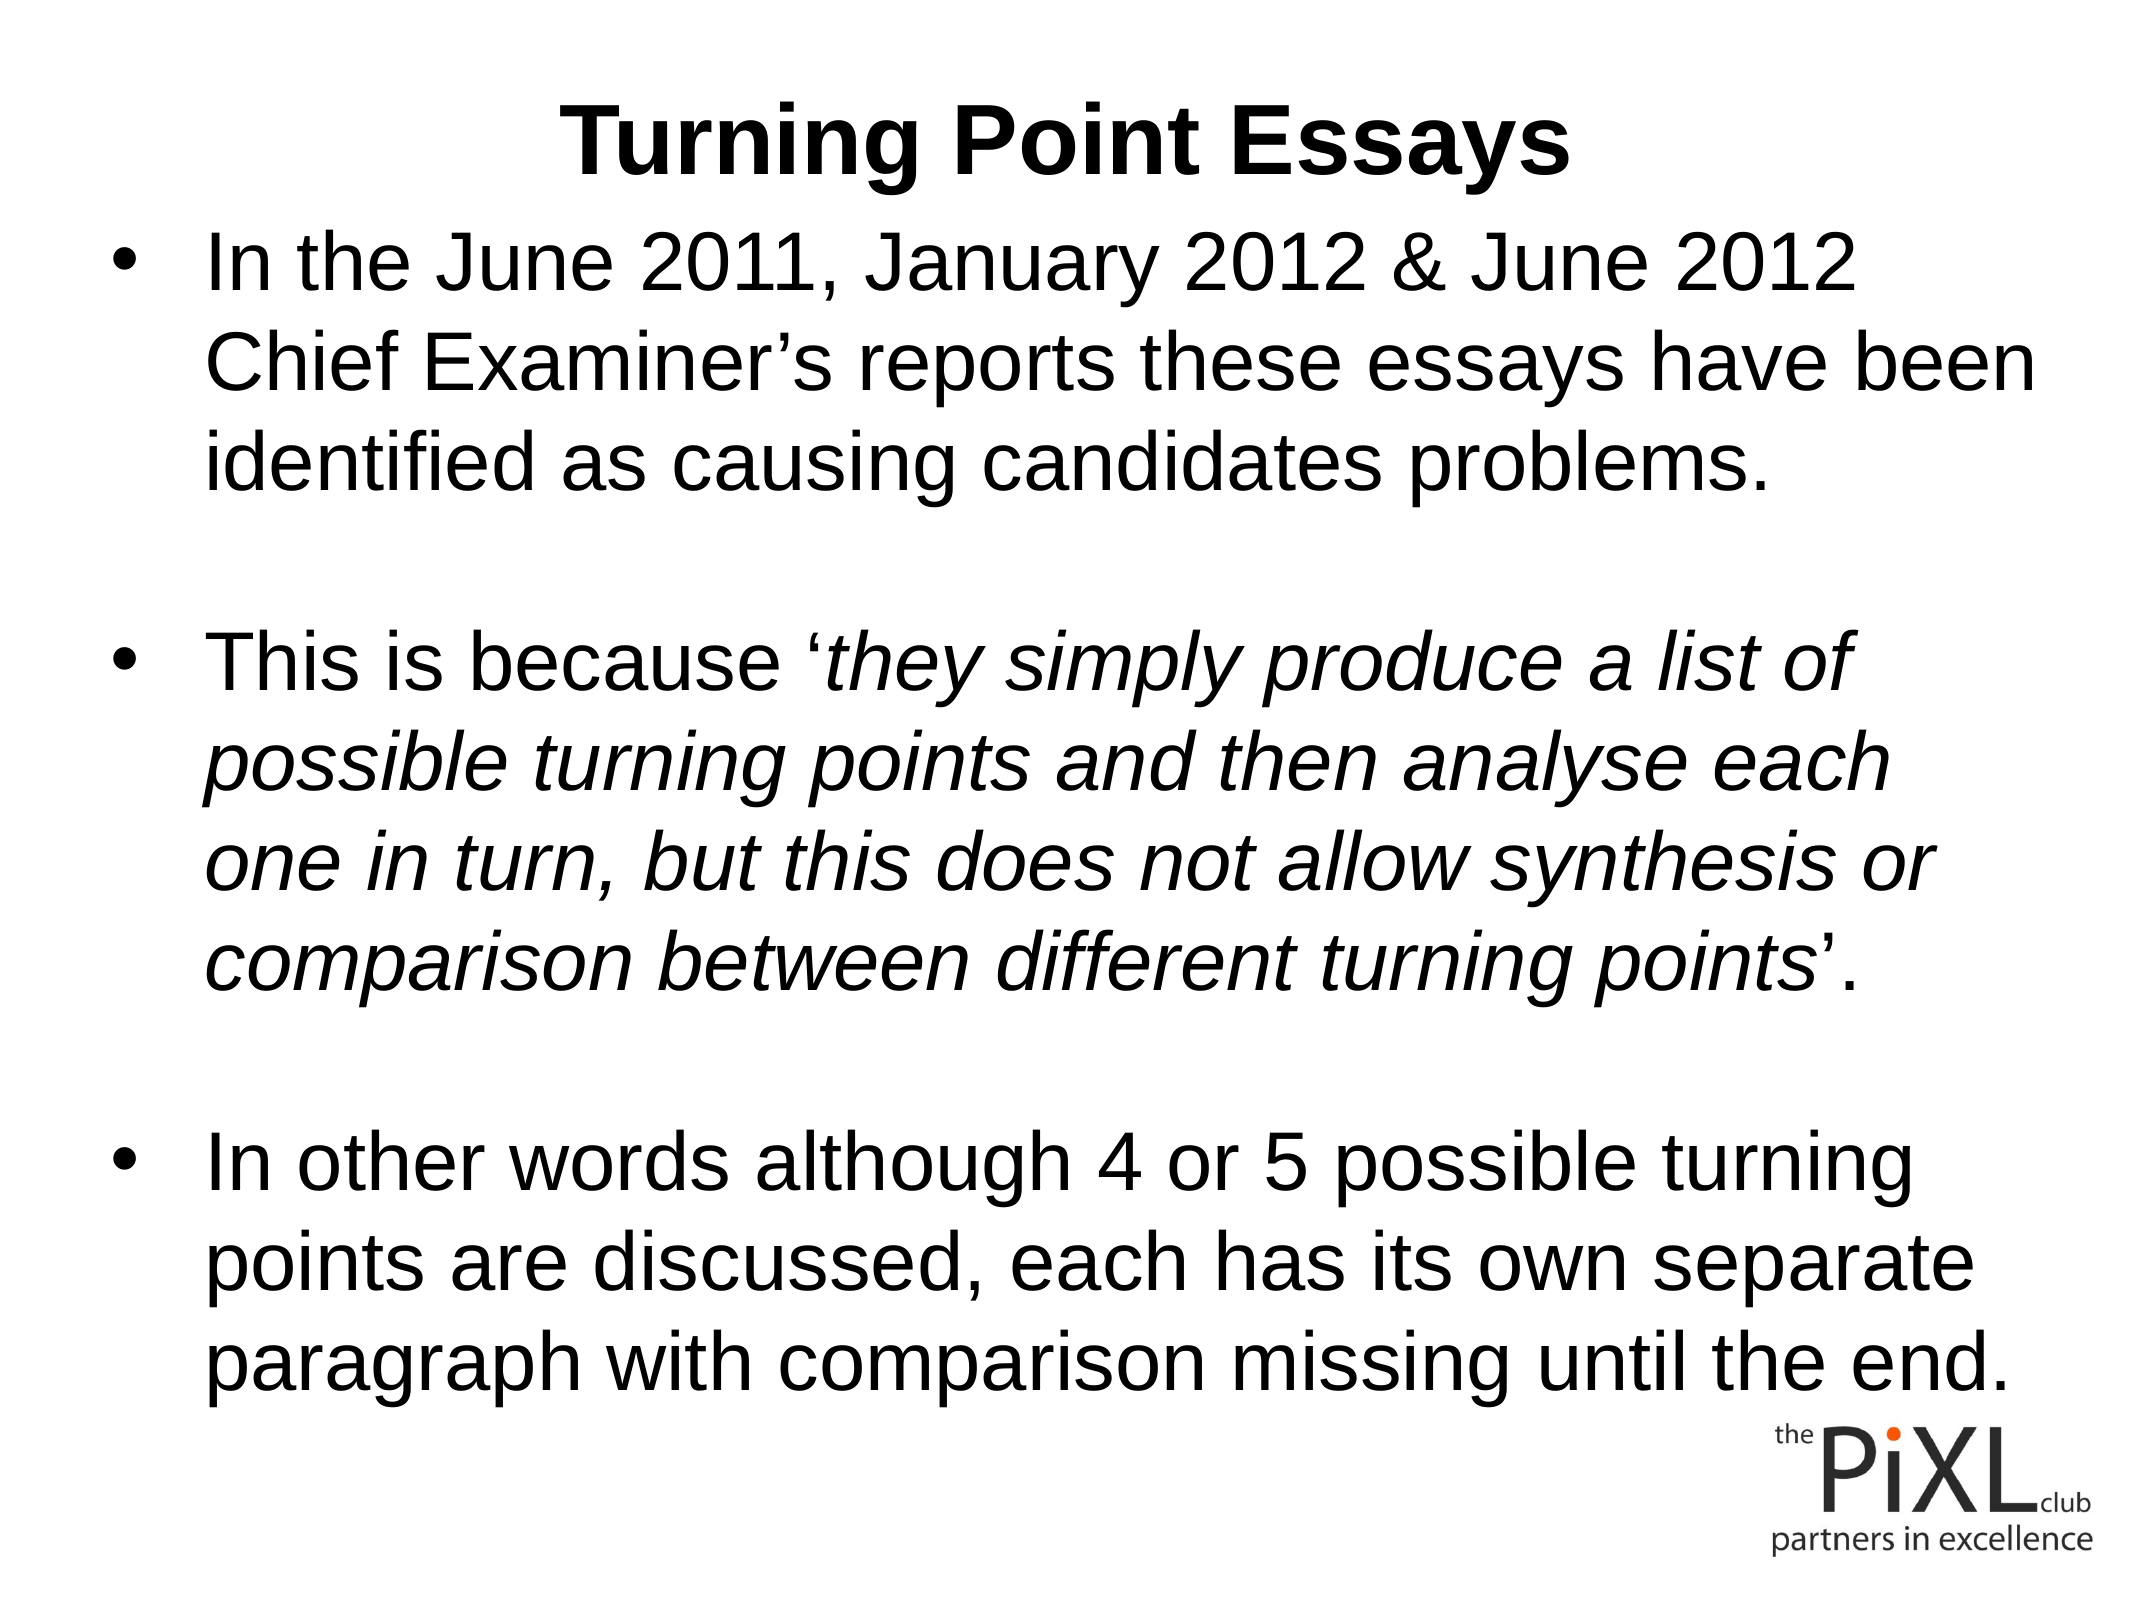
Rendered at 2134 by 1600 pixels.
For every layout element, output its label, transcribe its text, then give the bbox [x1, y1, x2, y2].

title Turning Point Essays [106, 64, 2027, 246]
picture [1728, 1372, 2134, 1600]
list In the June 2011, January 2012 & June 2012 Chief Examiner’s reports these essays have been identified as causing candidates problems. This is because ‘they simply produce a list of possible turning points and then analyse each one in turn, but this does not allow synthesis or comparison between different turning points’. In other words although 4 or 5 possible turning points are discussed, each has its own separate paragraph with comparison missing until the end. [58, 279, 2058, 1336]
